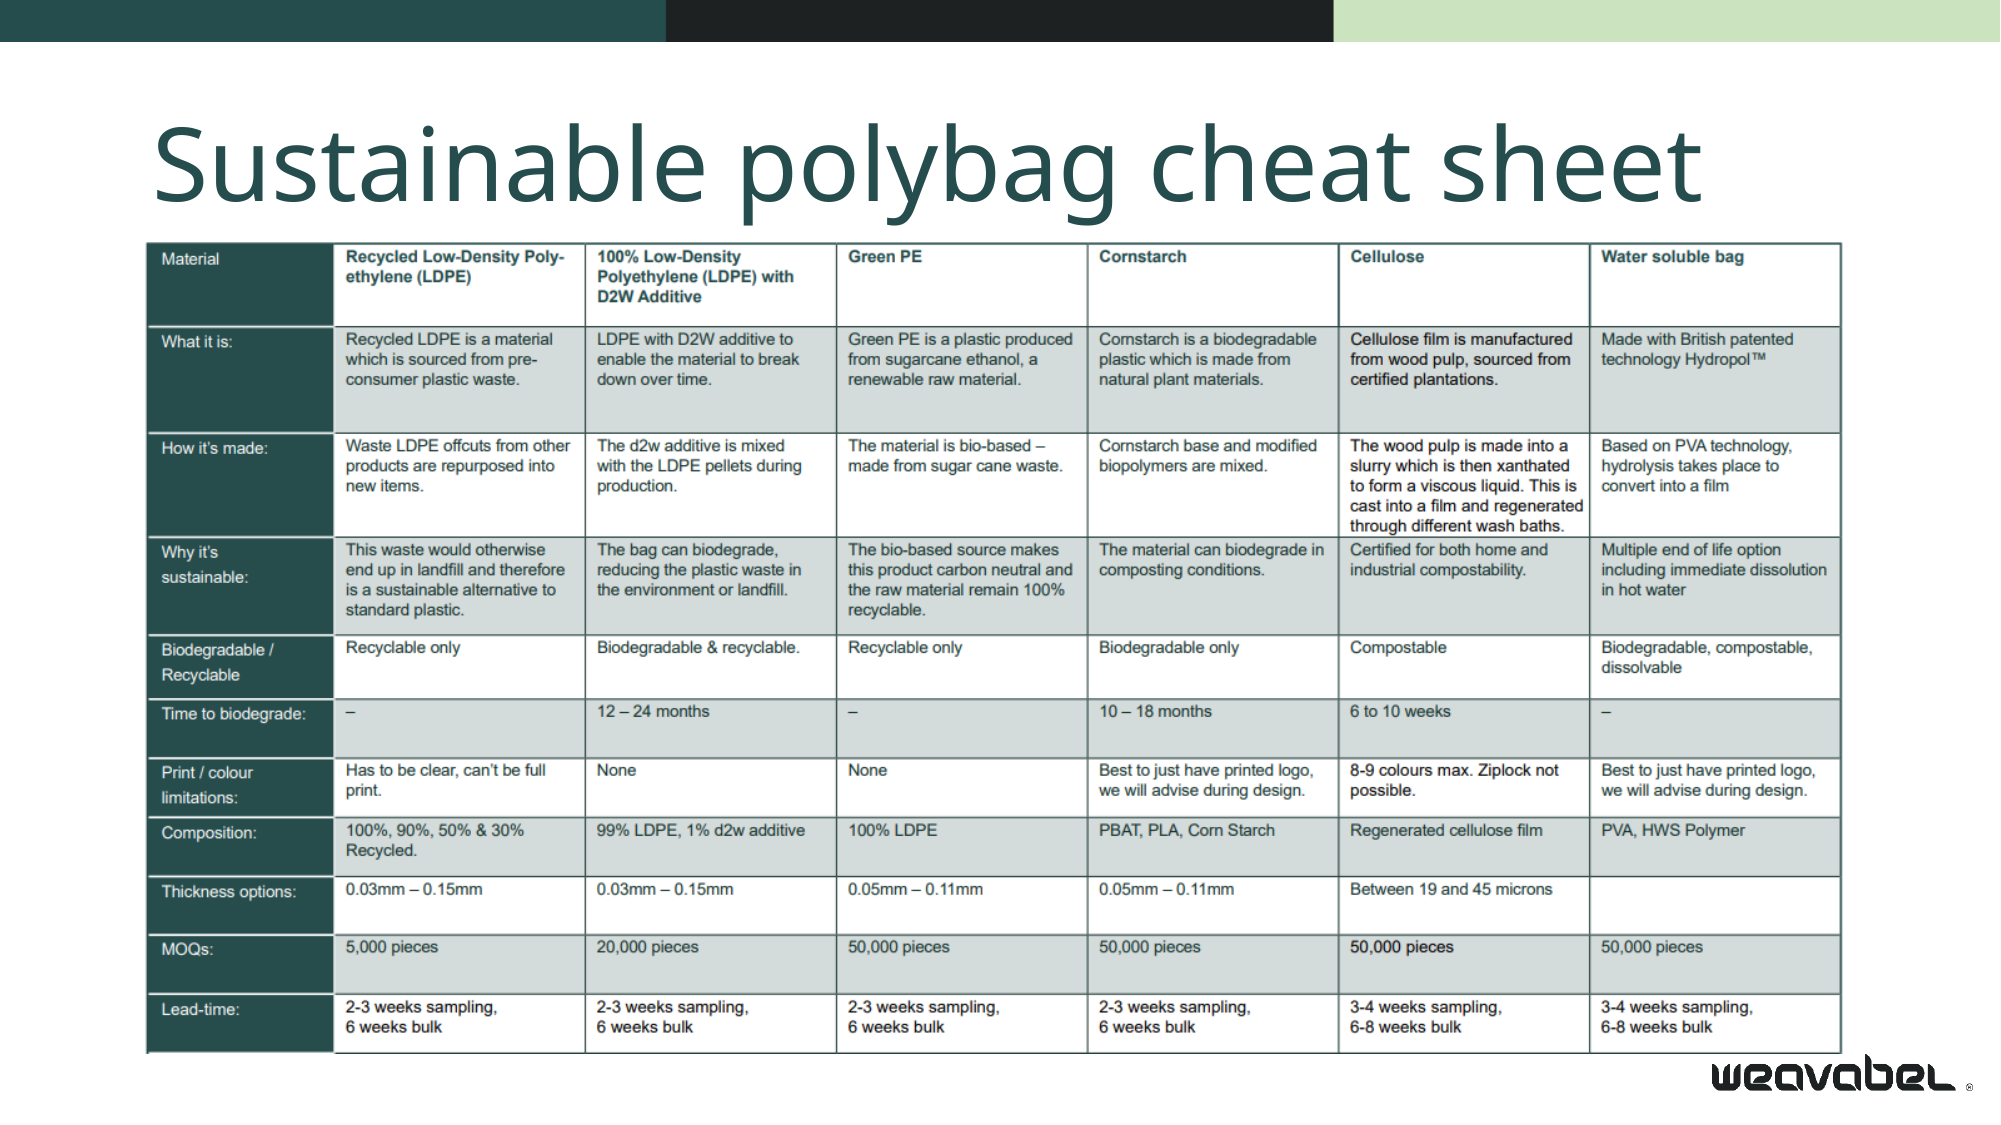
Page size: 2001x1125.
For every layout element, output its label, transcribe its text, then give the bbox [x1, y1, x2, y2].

picture [0, 0, 2000, 42]
title Sustainable polybag cheat sheet [137, 59, 1863, 278]
picture [142, 236, 1973, 1091]
